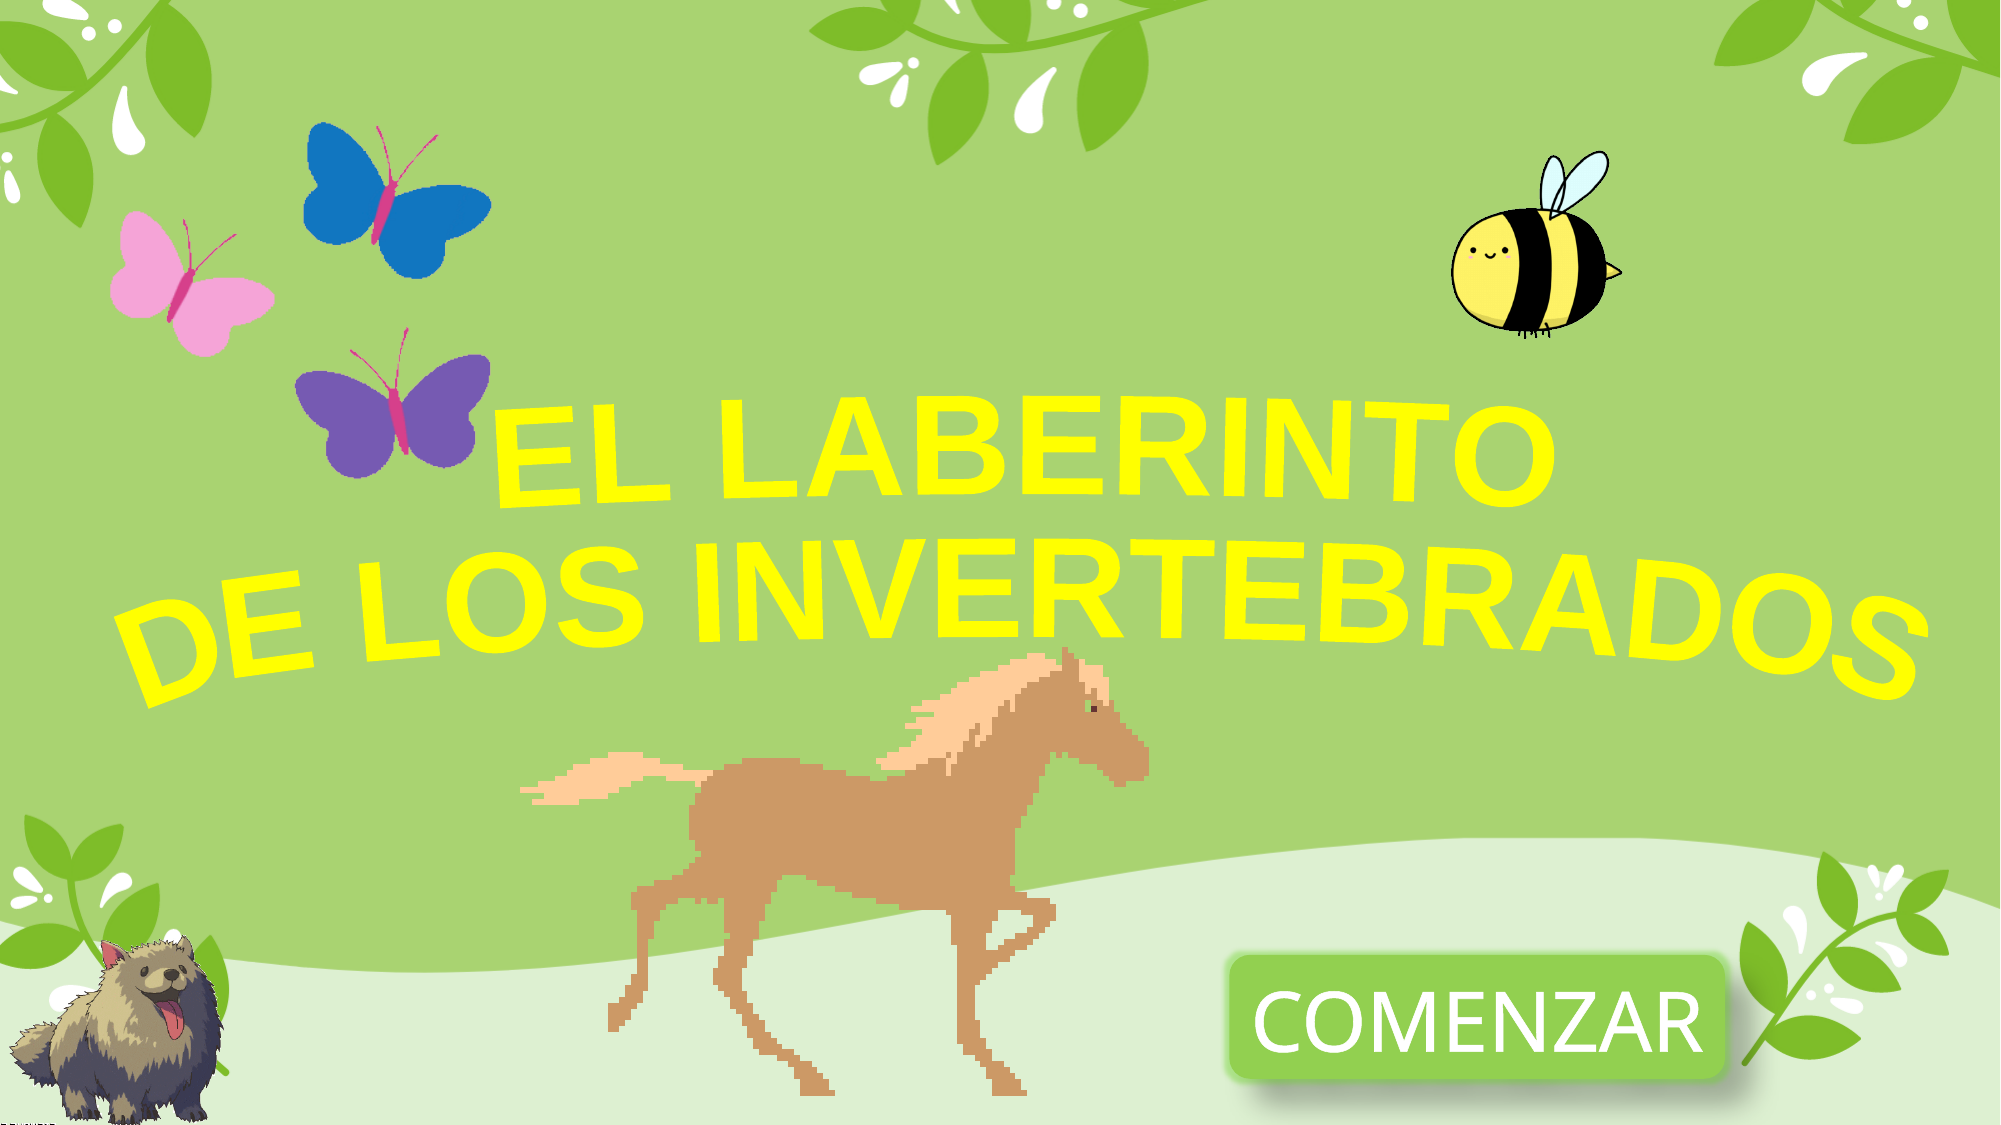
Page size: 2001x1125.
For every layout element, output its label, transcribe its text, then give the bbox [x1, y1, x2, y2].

text_box COMENZAR [1412, 953, 1727, 1080]
picture [0, 0, 2001, 1125]
